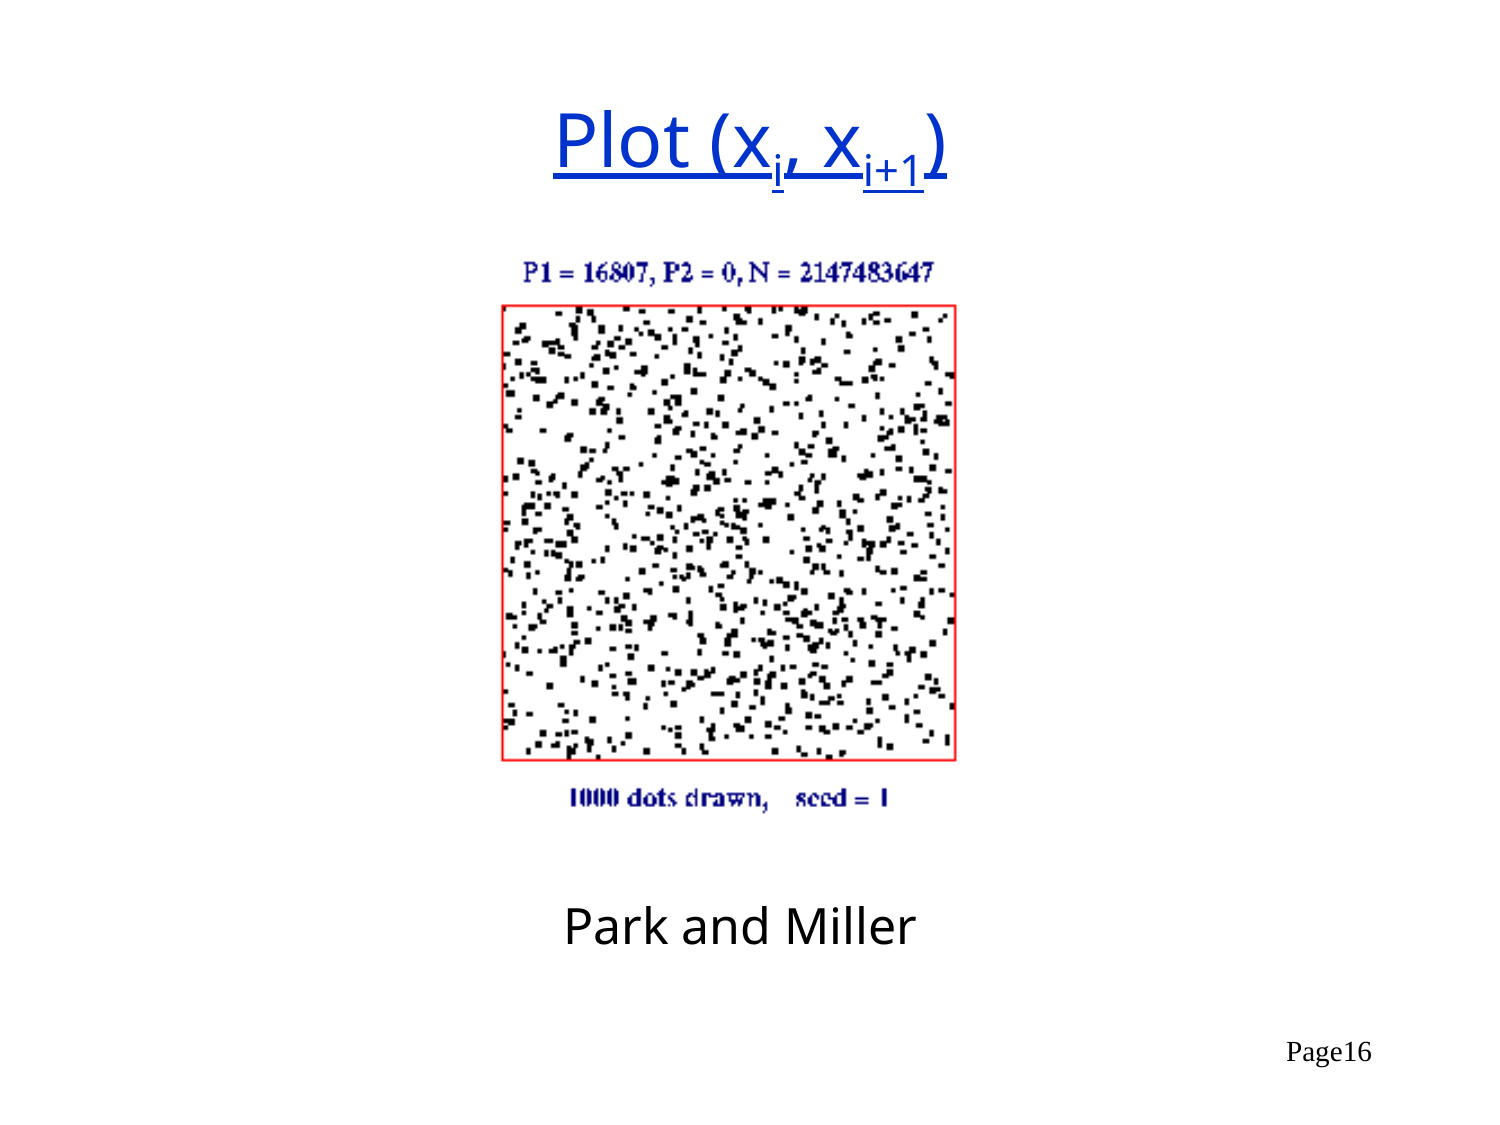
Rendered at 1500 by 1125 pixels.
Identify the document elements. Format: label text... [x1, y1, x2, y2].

title Plot (xi, xi+1) [112, 75, 1388, 213]
picture [493, 249, 966, 825]
text_box Park and Miller [548, 887, 933, 963]
slide_number Page16 [1074, 1025, 1388, 1100]
